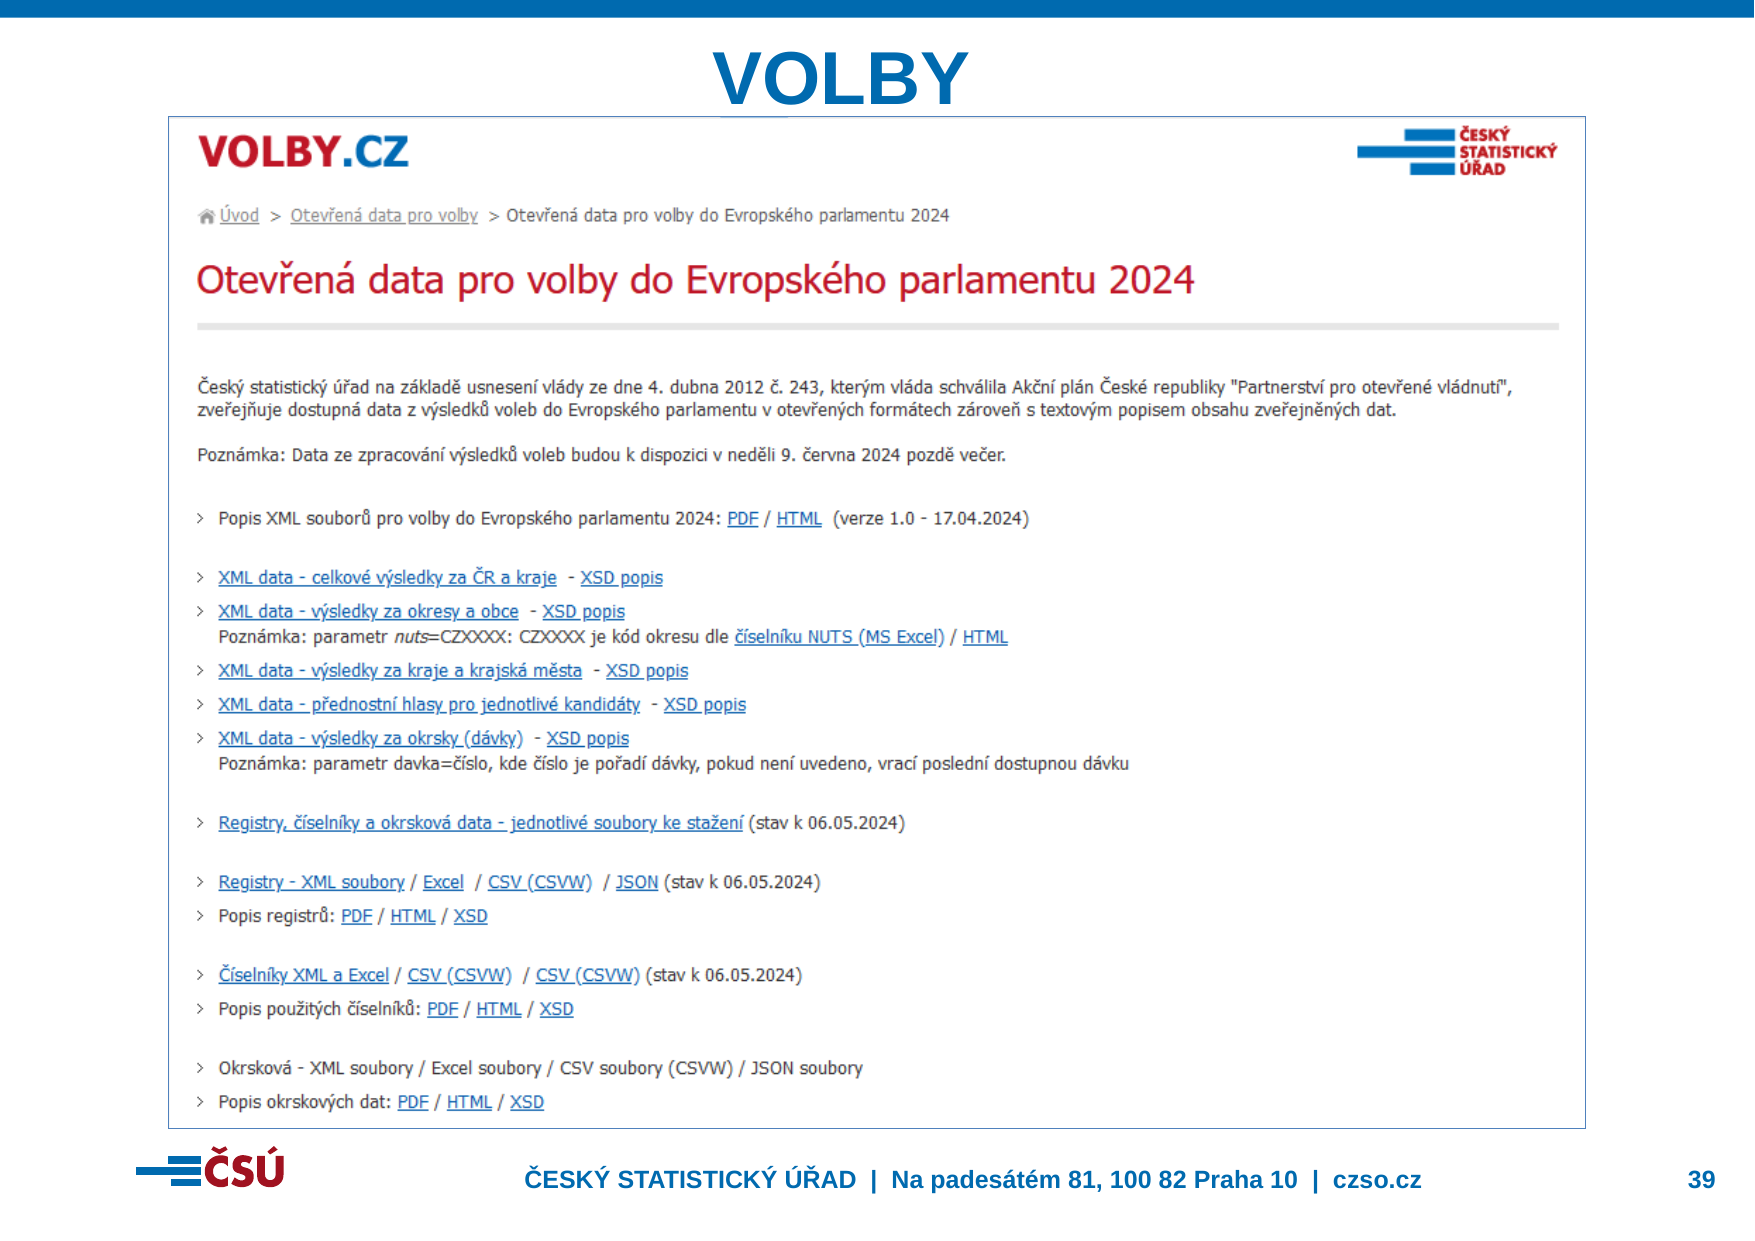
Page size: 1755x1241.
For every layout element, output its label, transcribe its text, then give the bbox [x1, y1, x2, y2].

picture [168, 116, 1586, 1129]
list volby [73, 29, 1610, 125]
